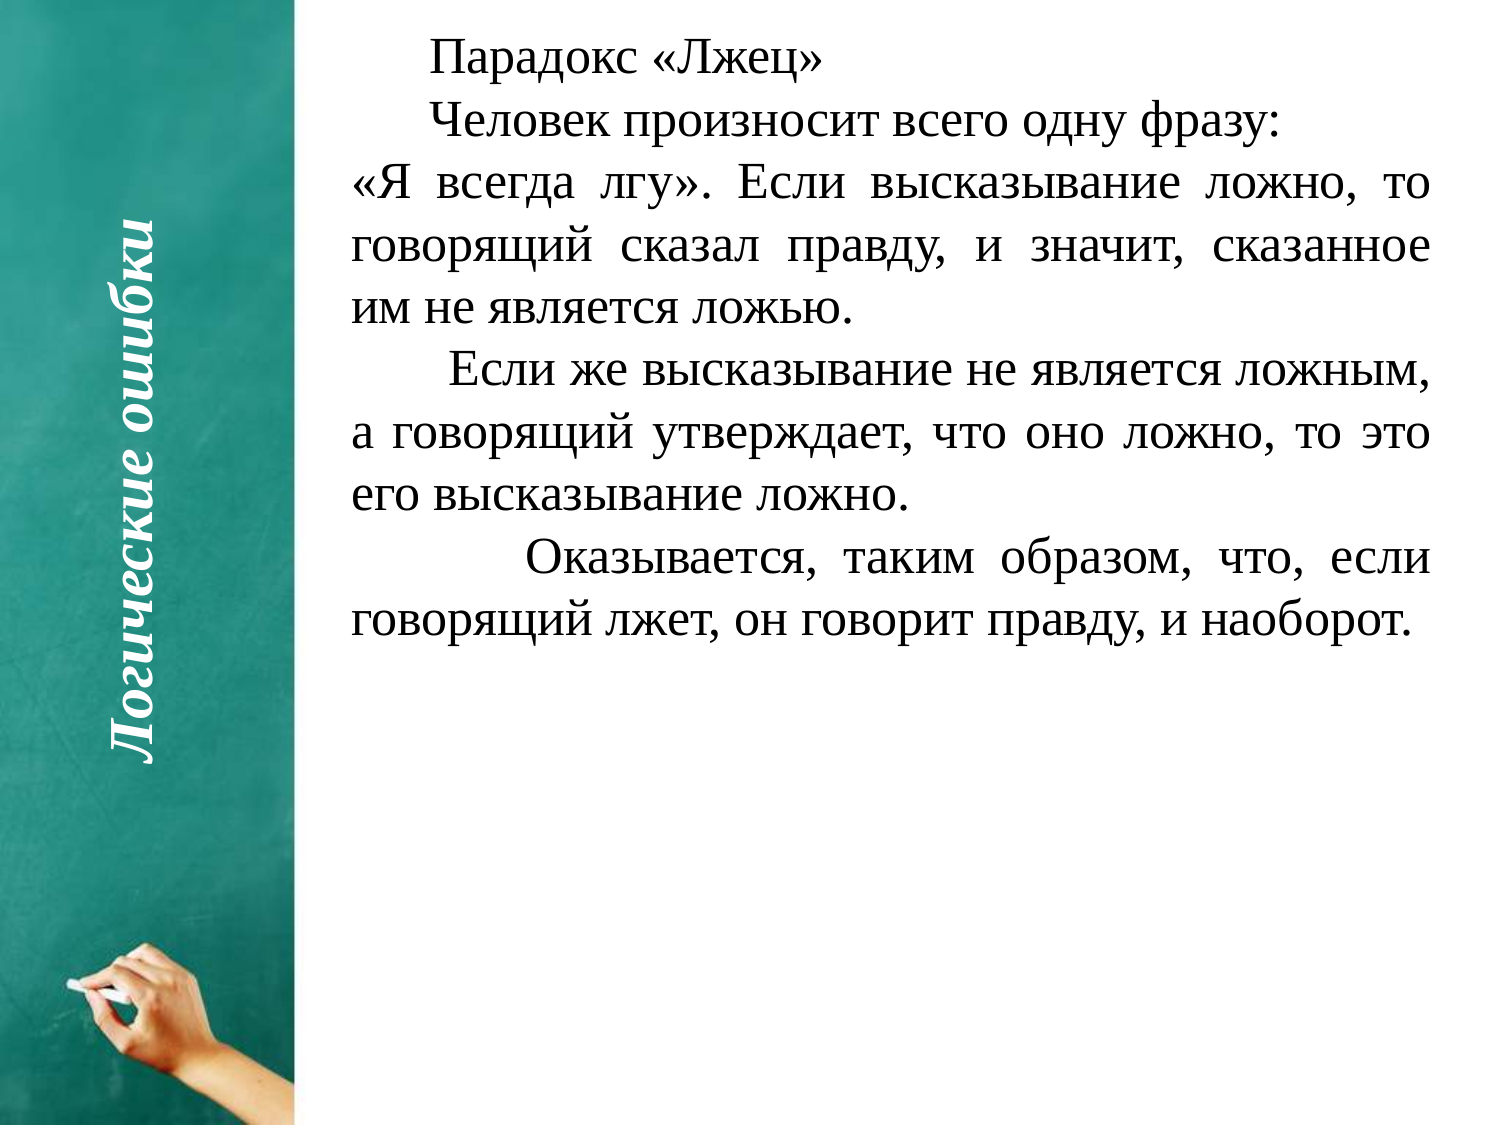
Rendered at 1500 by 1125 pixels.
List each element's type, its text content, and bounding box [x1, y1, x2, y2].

text_box Парадокс «Лжец» Человек произносит всего одну фразу: «Я всегда лгу». Если высказывание ложно, то говорящий сказал правду, и значит, сказанное им не является ложью. Если же высказывание не является ложным, а говорящий утверждает, что оно ложно, то это его высказывание ложно. Оказывается, таким образом, что, если говорящий лжет, он говорит правду, и наоборот. [336, 14, 1447, 779]
picture [0, 0, 1500, 1125]
text_box Логические ошибки [82, 207, 189, 773]
